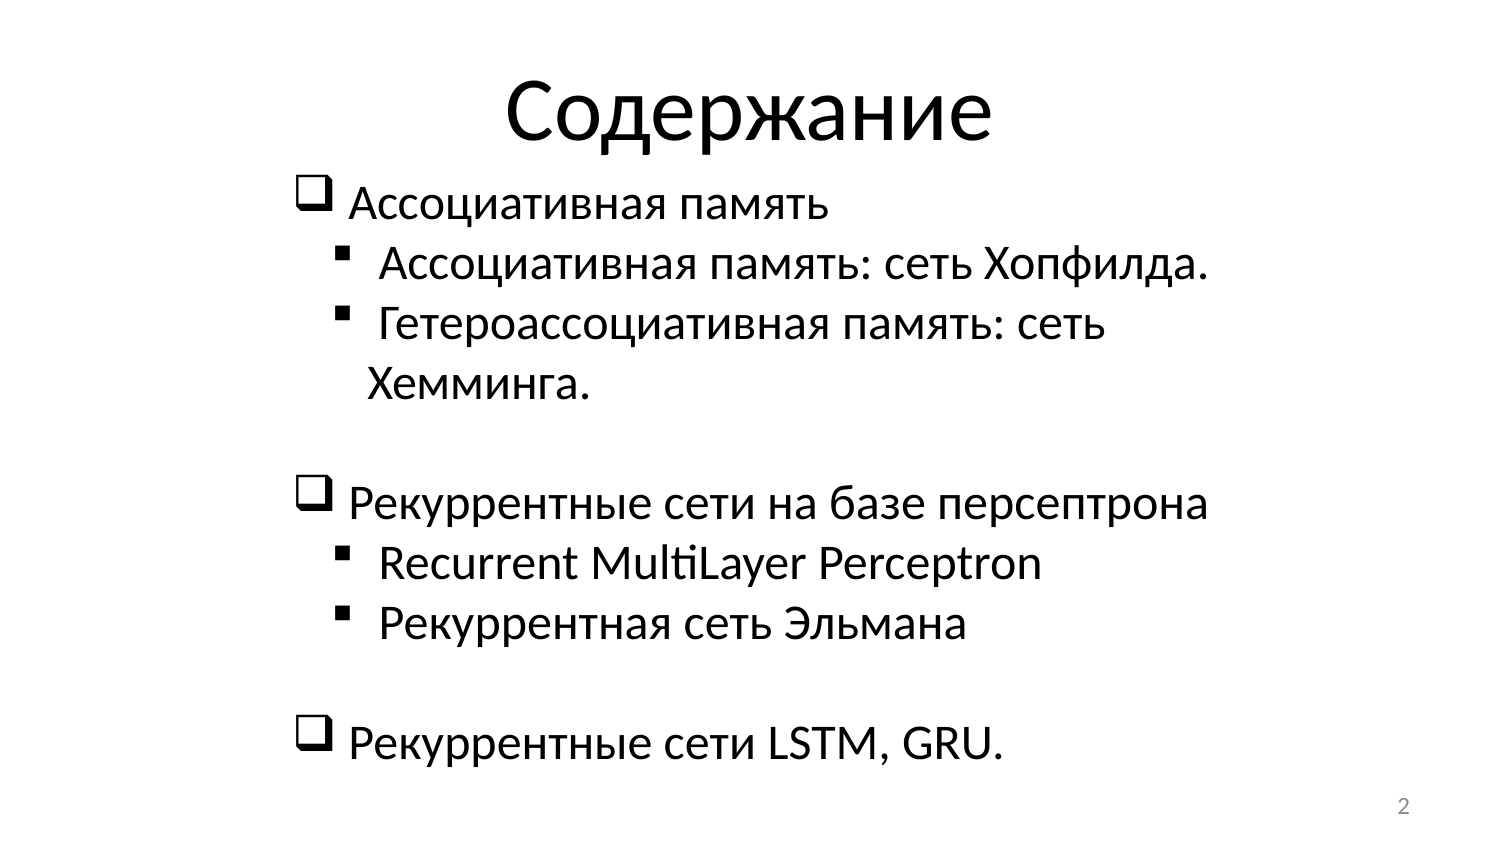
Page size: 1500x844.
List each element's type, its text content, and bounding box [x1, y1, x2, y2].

slide_number 2 [1074, 782, 1425, 827]
text_box Ассоциативная память Ассоциативная память: сеть Хопфилда. Гетероассоциативная память: сеть Хемминга. Рекуррентные сети на базе персептрона Recurrent MultiLayer Perceptron Рекуррентная сеть Эльмана Рекуррентные сети LSTM, GRU. [277, 161, 1356, 777]
title Содержание [75, 33, 1425, 175]
